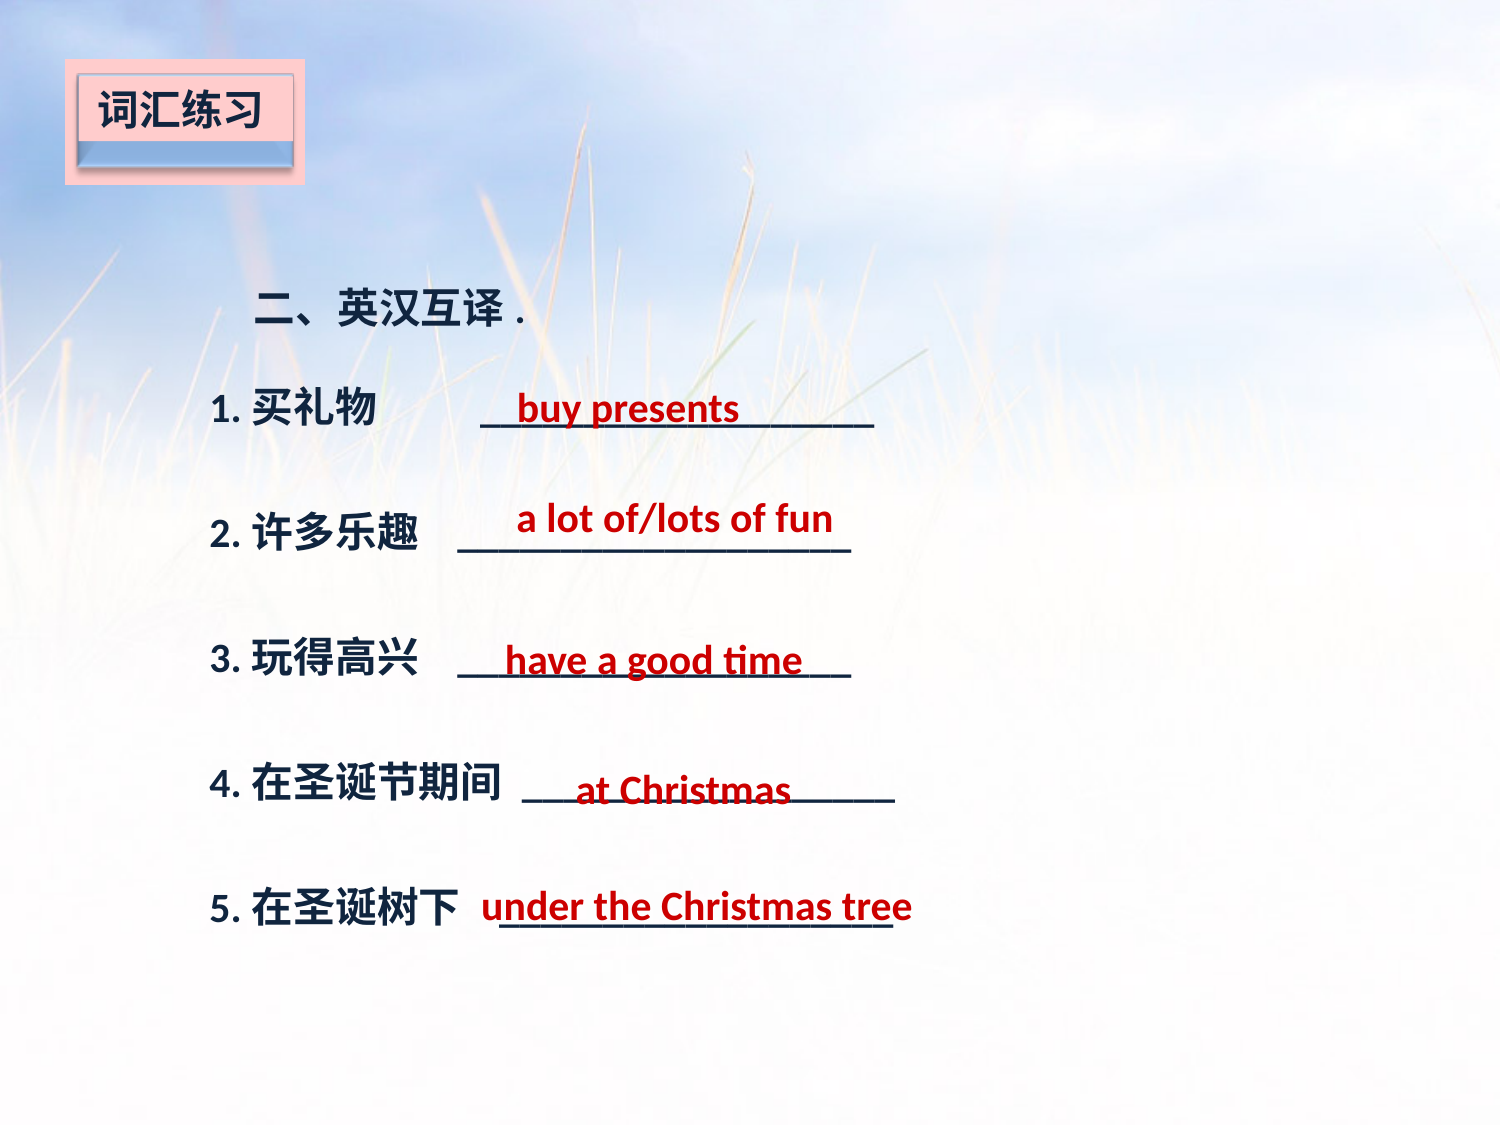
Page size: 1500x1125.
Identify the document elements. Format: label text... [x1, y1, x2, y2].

text_box buy presents [502, 373, 810, 439]
text_box under the Christmas tree [466, 871, 987, 936]
text_box a lot of/lots of fun [501, 483, 951, 549]
text_box 二、英汉互译. [239, 274, 541, 339]
picture [0, 0, 1500, 1125]
text_box have a good time [490, 625, 857, 691]
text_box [64, 58, 306, 186]
text_box at Christmas [560, 755, 857, 820]
text_box 1.买礼物 ___________________ 2.许多乐趣 ___________________ 3.玩得高兴 ___________________ 4.在圣诞节期间 __________________ 5.在圣诞树下 ___________________ [194, 373, 1341, 939]
